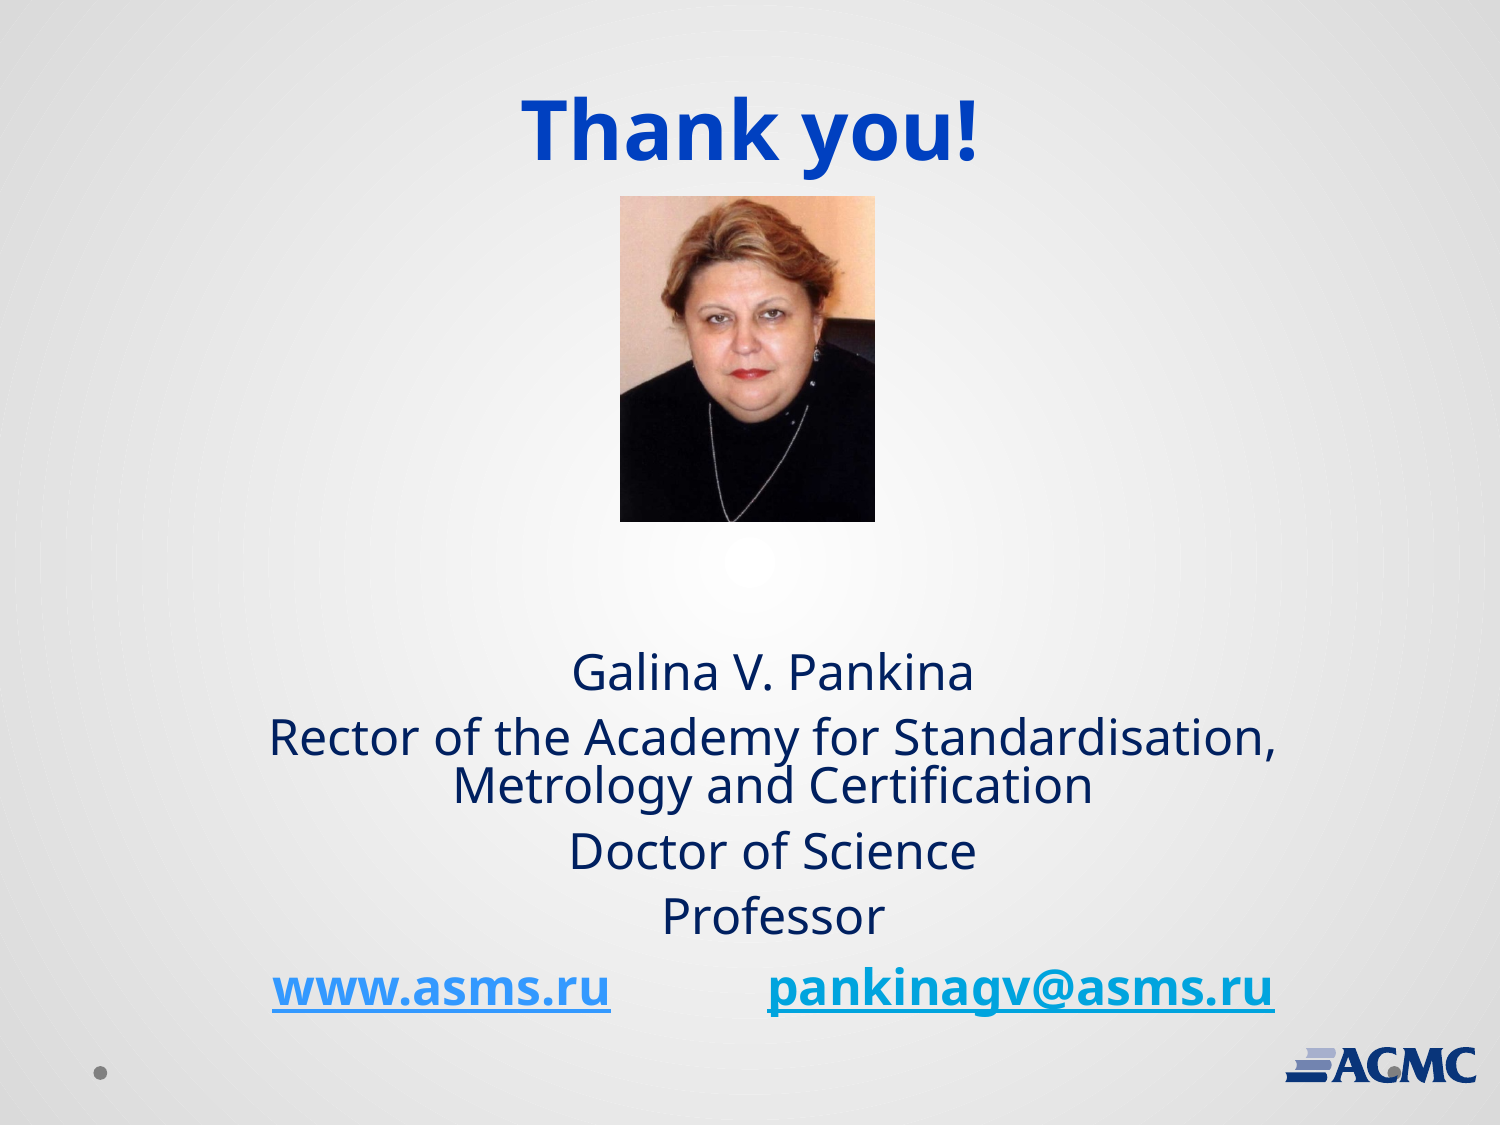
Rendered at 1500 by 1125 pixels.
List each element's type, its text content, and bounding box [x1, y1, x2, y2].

text_box Galina V. Pankina Rector of the Academy for Standardisation, Metrology and Certification Doctor of Science Professor www.asms.ru pankinagv@asms.ru [194, 621, 1353, 1047]
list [619, 196, 875, 523]
picture [1284, 1046, 1477, 1084]
title Thank you! [75, 0, 1425, 185]
